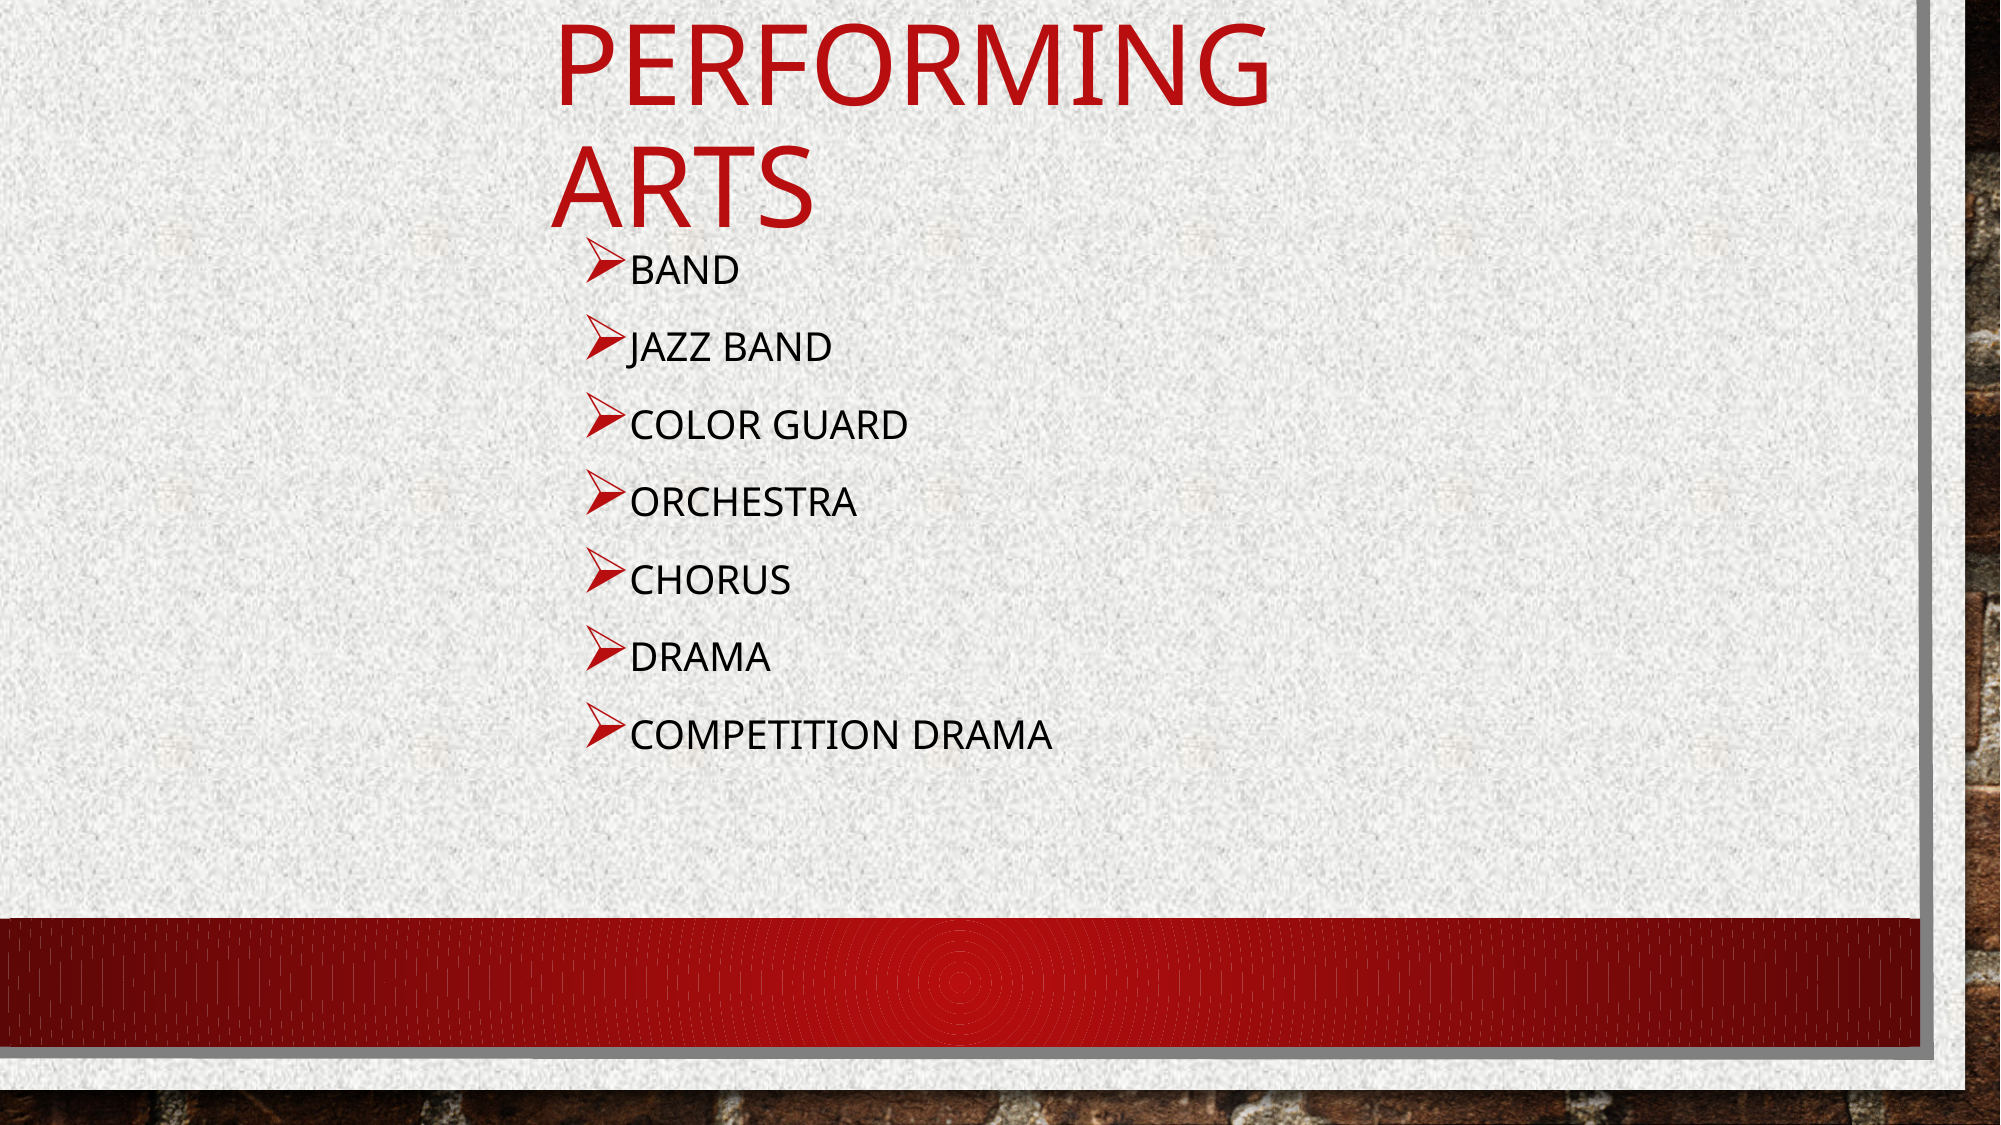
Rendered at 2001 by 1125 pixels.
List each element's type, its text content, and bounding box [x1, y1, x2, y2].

title Performing arts [536, 35, 1394, 225]
picture [0, 0, 1919, 918]
list Band Jazz Band Color guard Orchestra Chorus Drama Competition drama [565, 224, 1365, 768]
picture [0, 0, 2001, 1125]
